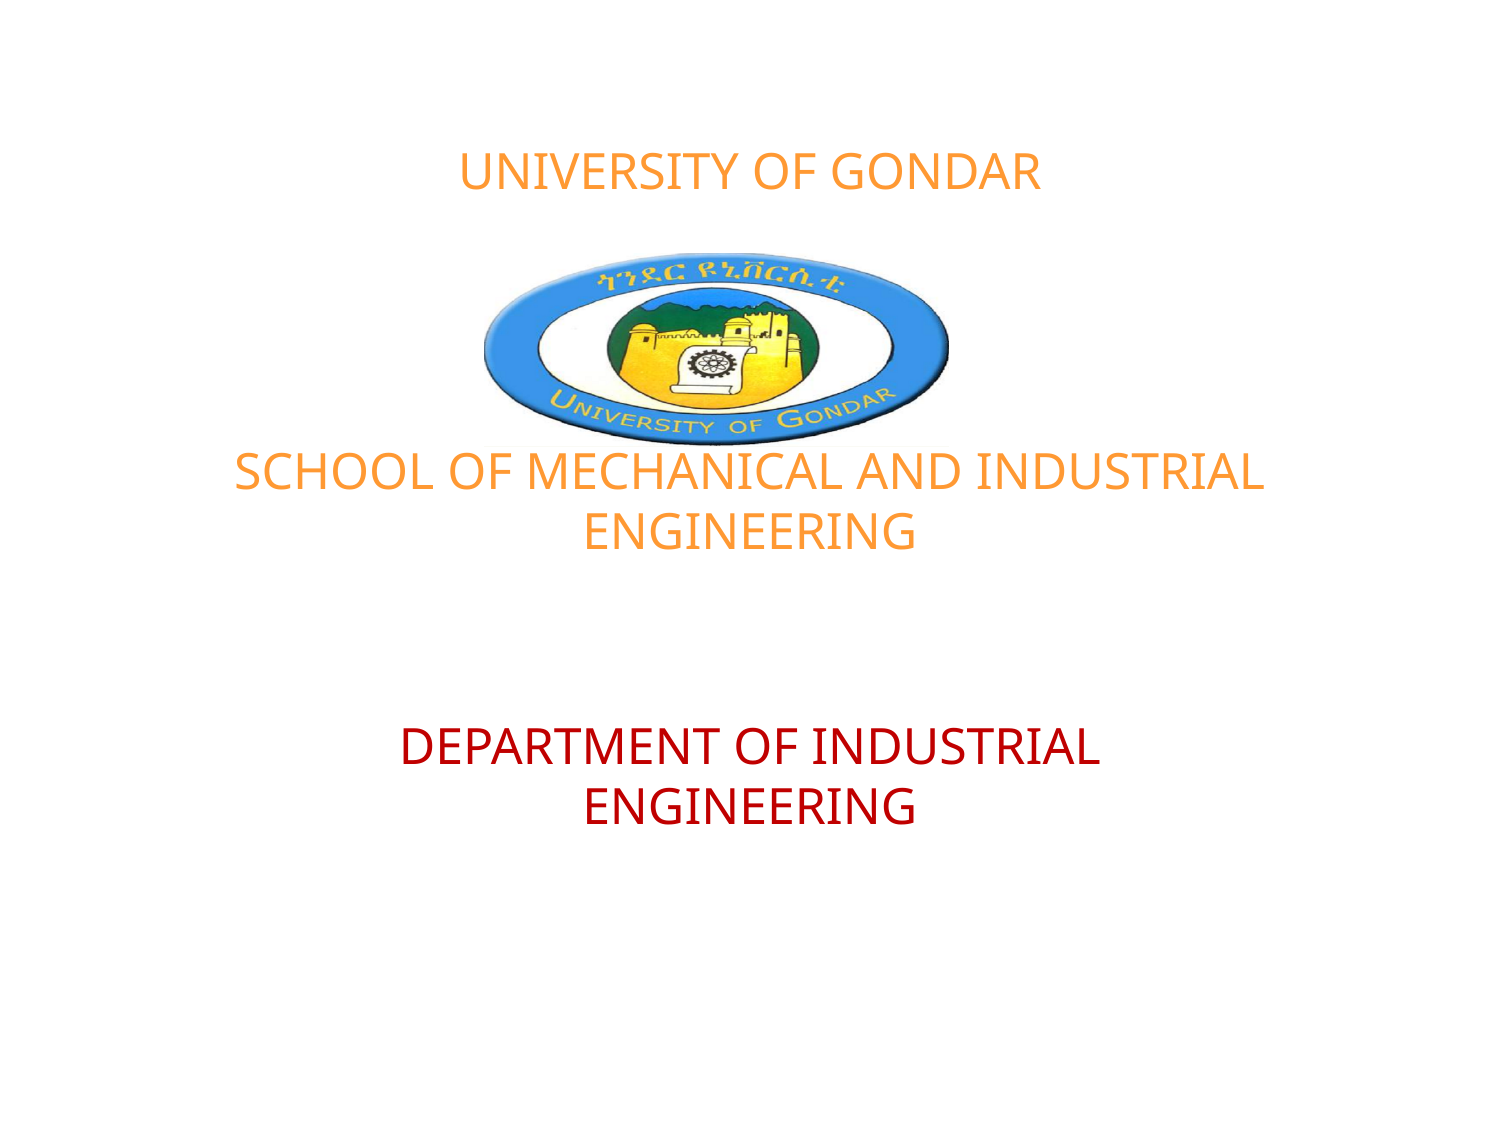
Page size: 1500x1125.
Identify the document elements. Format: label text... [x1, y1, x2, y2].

title UNIVERSITY OF GONDAR SCHOOL OF MECHANICAL AND INDUSTRIAL ENGINEERING [112, 349, 1388, 591]
picture [483, 253, 949, 447]
subtitle DEPARTMENT OF INDUSTRIAL ENGINEERING [225, 637, 1275, 925]
